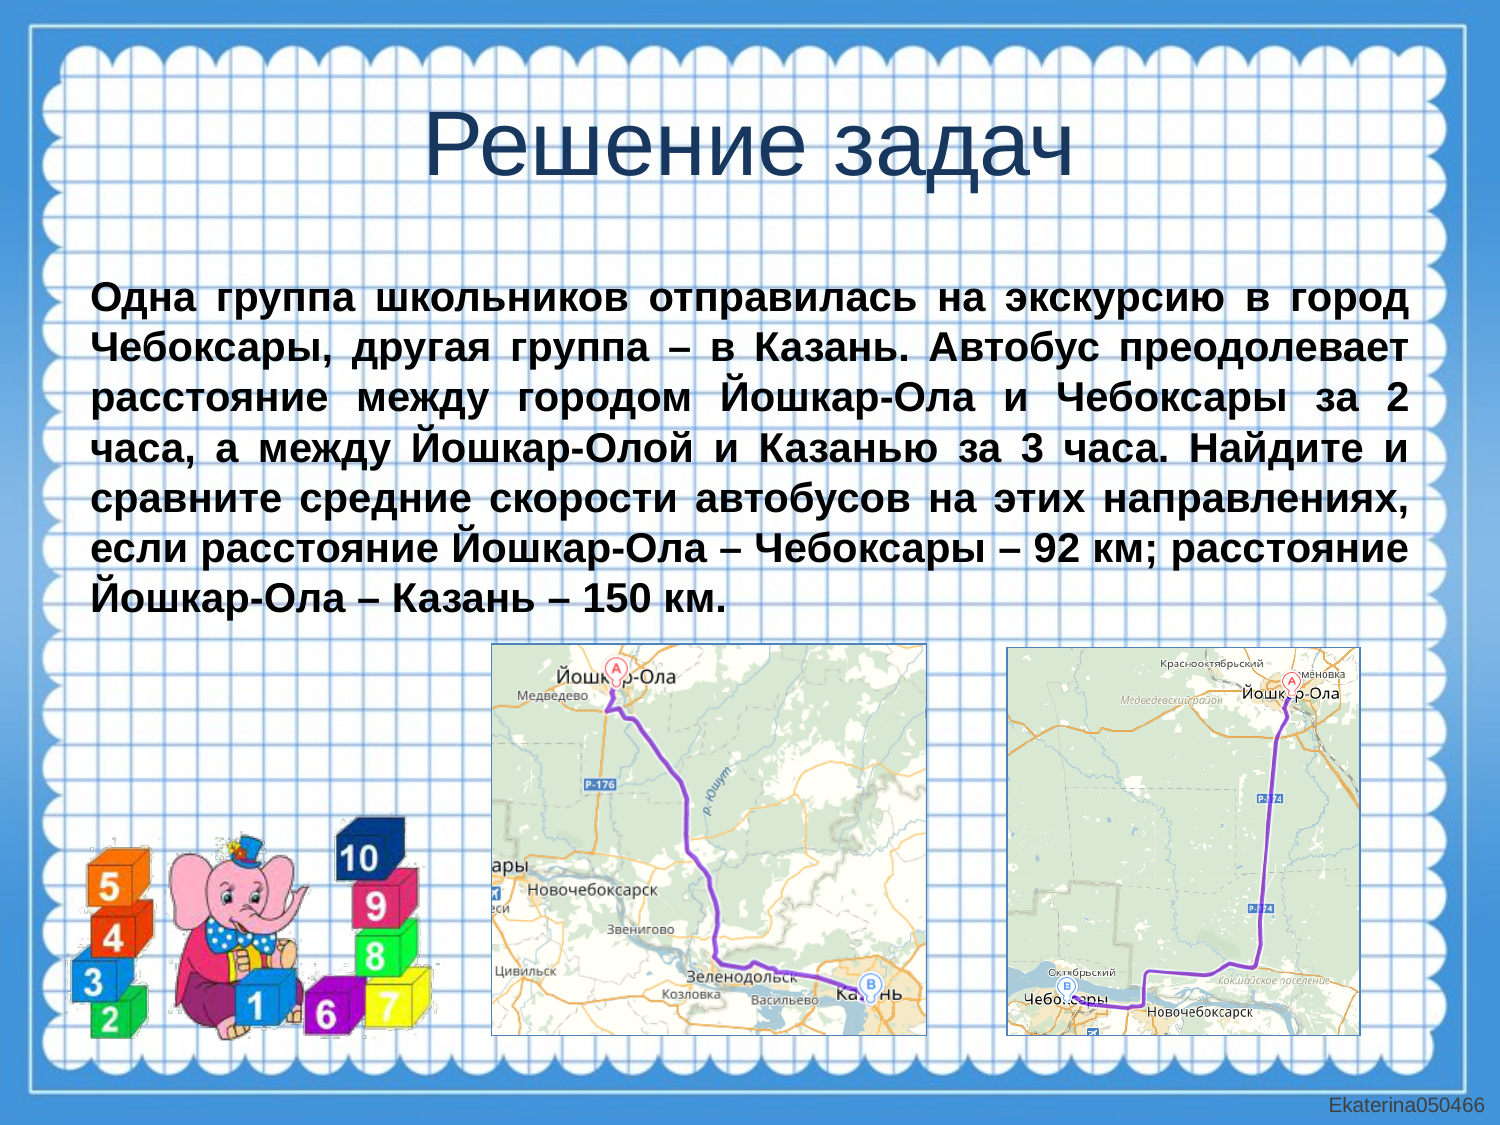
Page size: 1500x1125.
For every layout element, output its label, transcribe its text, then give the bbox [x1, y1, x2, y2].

picture [0, 0, 1500, 1125]
list Одна группа школьников отправилась на экскурсию в город Чебоксары, другая группа – в Казань. Автобус преодолевает расстояние между городом Йошкар-Ола и Чебоксары за 2 часа, а между Йошкар-Олой и Казанью за 3 часа. Найдите и сравните средние скорости автобусов на этих направлениях, если расстояние Йошкар-Ола – Чебоксары – 92 км; расстояние Йошкар-Ола – Казань – 150 км. [75, 262, 1425, 1005]
title Решение задач [75, 45, 1425, 233]
